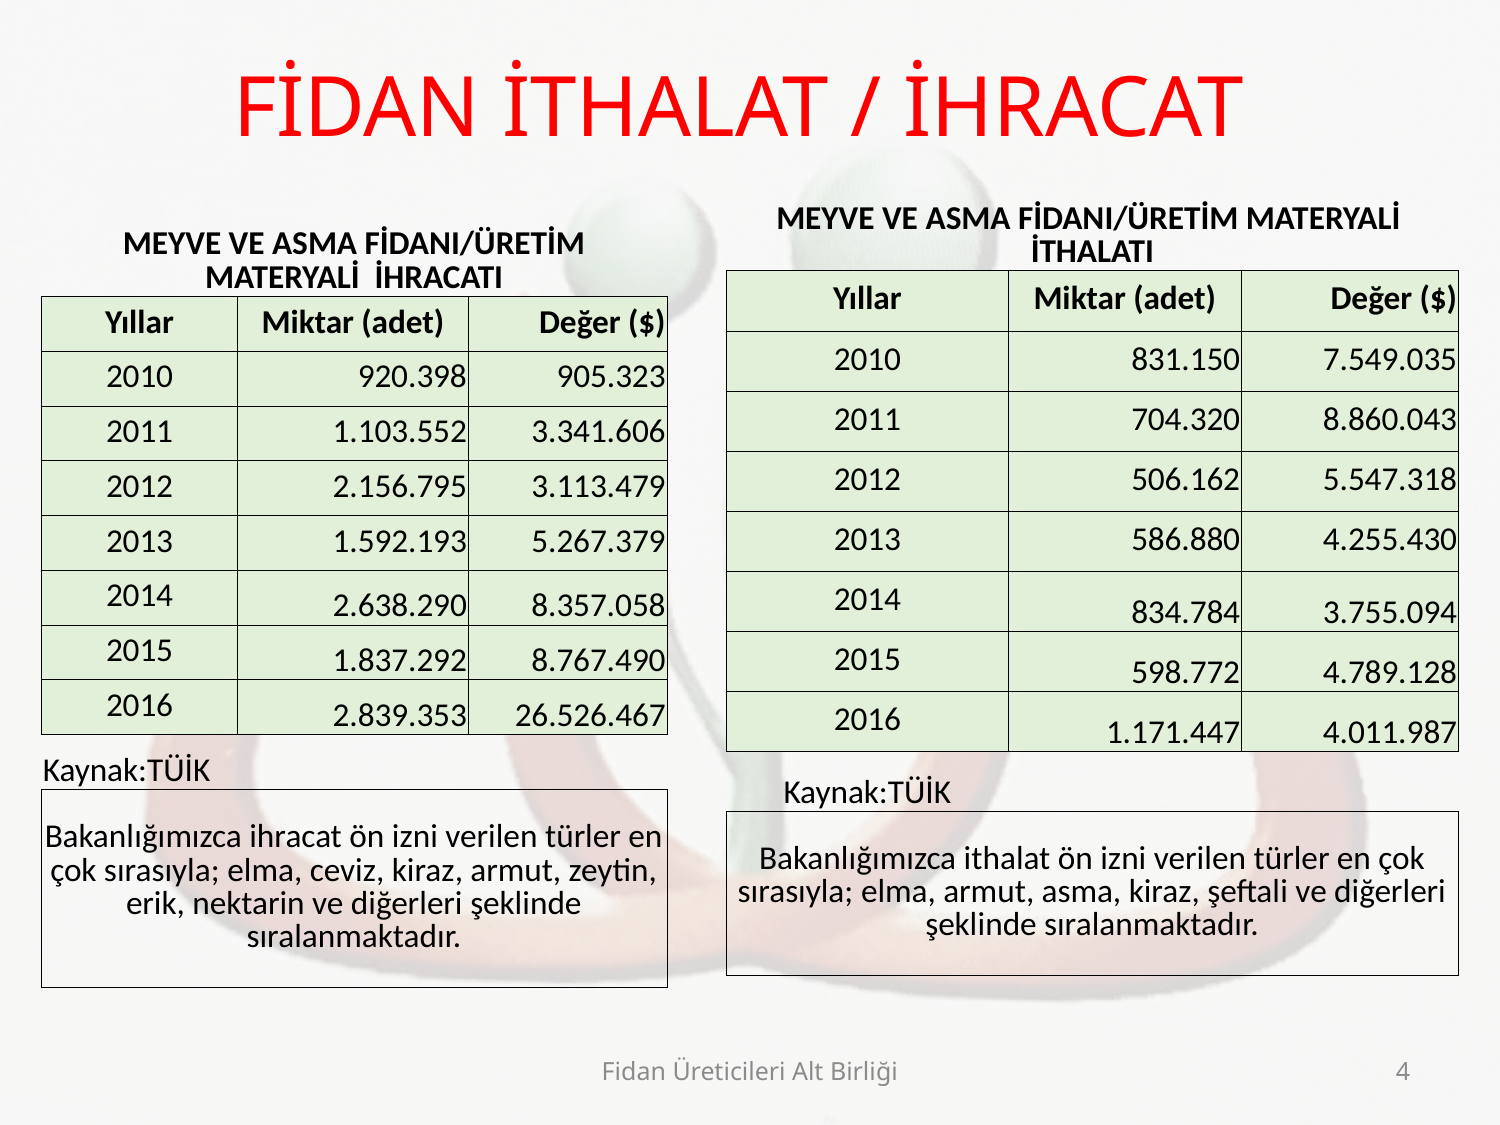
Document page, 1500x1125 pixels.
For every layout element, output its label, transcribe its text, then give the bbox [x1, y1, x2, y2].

table_cell 905.323 [469, 352, 667, 406]
table_cell 2012 [42, 461, 237, 515]
table_cell 4.789.128 [1242, 632, 1458, 691]
table_cell 2010 [42, 352, 237, 406]
table_cell 3.341.606 [469, 407, 667, 460]
table_cell 2016 [42, 680, 237, 734]
table_cell 2.156.795 [238, 461, 468, 515]
table_cell Yıllar [727, 271, 1008, 331]
table_cell 2013 [42, 516, 237, 570]
table_cell 2010 [727, 332, 1008, 391]
table_cell 2.839.353 [238, 680, 468, 734]
table_cell 4.255.430 [1242, 512, 1458, 571]
table_cell 2011 [727, 392, 1008, 451]
table_cell Miktar (adet) [1009, 271, 1241, 331]
table_cell 598.772 [1009, 632, 1241, 691]
table_cell Kaynak:TÜİK [726, 752, 1008, 811]
table_cell 8.860.043 [1242, 392, 1458, 451]
table_cell 1.171.447 [1009, 692, 1241, 751]
table_cell 2015 [727, 632, 1008, 691]
table_cell 834.784 [1009, 572, 1241, 631]
table_cell 2016 [727, 692, 1008, 751]
table_cell 920.398 [238, 352, 468, 406]
table_cell 2013 [727, 512, 1008, 571]
table_cell Kaynak:TÜİK [41, 735, 238, 789]
table_cell 2012 [727, 452, 1008, 511]
table_header MEYVE VE ASMA FİDANI/ÜRETİM MATERYALİ İHRACATI [41, 196, 667, 296]
table_cell [1008, 752, 1242, 811]
table_cell 2.638.290 [238, 571, 468, 625]
footer Fidan Üreticileri Alt Birliği [512, 1042, 988, 1103]
table_cell [468, 735, 667, 789]
table_cell Değer ($) [1242, 271, 1458, 331]
table_cell 26.526.467 [469, 680, 667, 734]
table_cell 5.547.318 [1242, 452, 1458, 511]
table_cell 1.103.552 [238, 407, 468, 460]
table_cell Bakanlığımızca ithalat ön izni verilen türler en çok sırasıyla; elma, armut, asma, kiraz, şeftali ve diğerleri şeklinde sıralanmaktadır. [727, 812, 1458, 975]
table_cell [238, 735, 468, 789]
table_cell 8.767.490 [469, 626, 667, 679]
table_cell Değer ($) [469, 297, 667, 351]
table_cell 2015 [42, 626, 237, 679]
table_cell 7.549.035 [1242, 332, 1458, 391]
table_cell 2011 [42, 407, 237, 460]
slide_number 4 [1074, 1042, 1425, 1103]
table_cell 2014 [727, 572, 1008, 631]
table_cell 704.320 [1009, 392, 1241, 451]
table_cell 586.880 [1009, 512, 1241, 571]
table_cell 1.837.292 [238, 626, 468, 679]
table_cell Bakanlığımızca ihracat ön izni verilen türler en çok sırasıyla; elma, ceviz, kiraz, armut, zeytin, erik, nektarin ve diğerleri şeklinde sıralanmaktadır. [42, 790, 667, 987]
table_cell 506.162 [1009, 452, 1241, 511]
table_cell 3.755.094 [1242, 572, 1458, 631]
table_cell Miktar (adet) [238, 297, 468, 351]
table_cell 8.357.058 [469, 571, 667, 625]
table_cell 1.592.193 [238, 516, 468, 570]
table_cell 5.267.379 [469, 516, 667, 570]
table_cell 3.113.479 [469, 461, 667, 515]
table_cell 831.150 [1009, 332, 1241, 391]
table_cell 2014 [42, 571, 237, 625]
title FİDAN İTHALAT / İHRACAT [75, 45, 1425, 161]
table_cell Yıllar [42, 297, 237, 351]
table_cell 4.011.987 [1242, 692, 1458, 751]
table_header MEYVE VE ASMA FİDANI/ÜRETİM MATERYALİ İTHALATI [726, 161, 1459, 270]
table_cell [1242, 752, 1459, 811]
